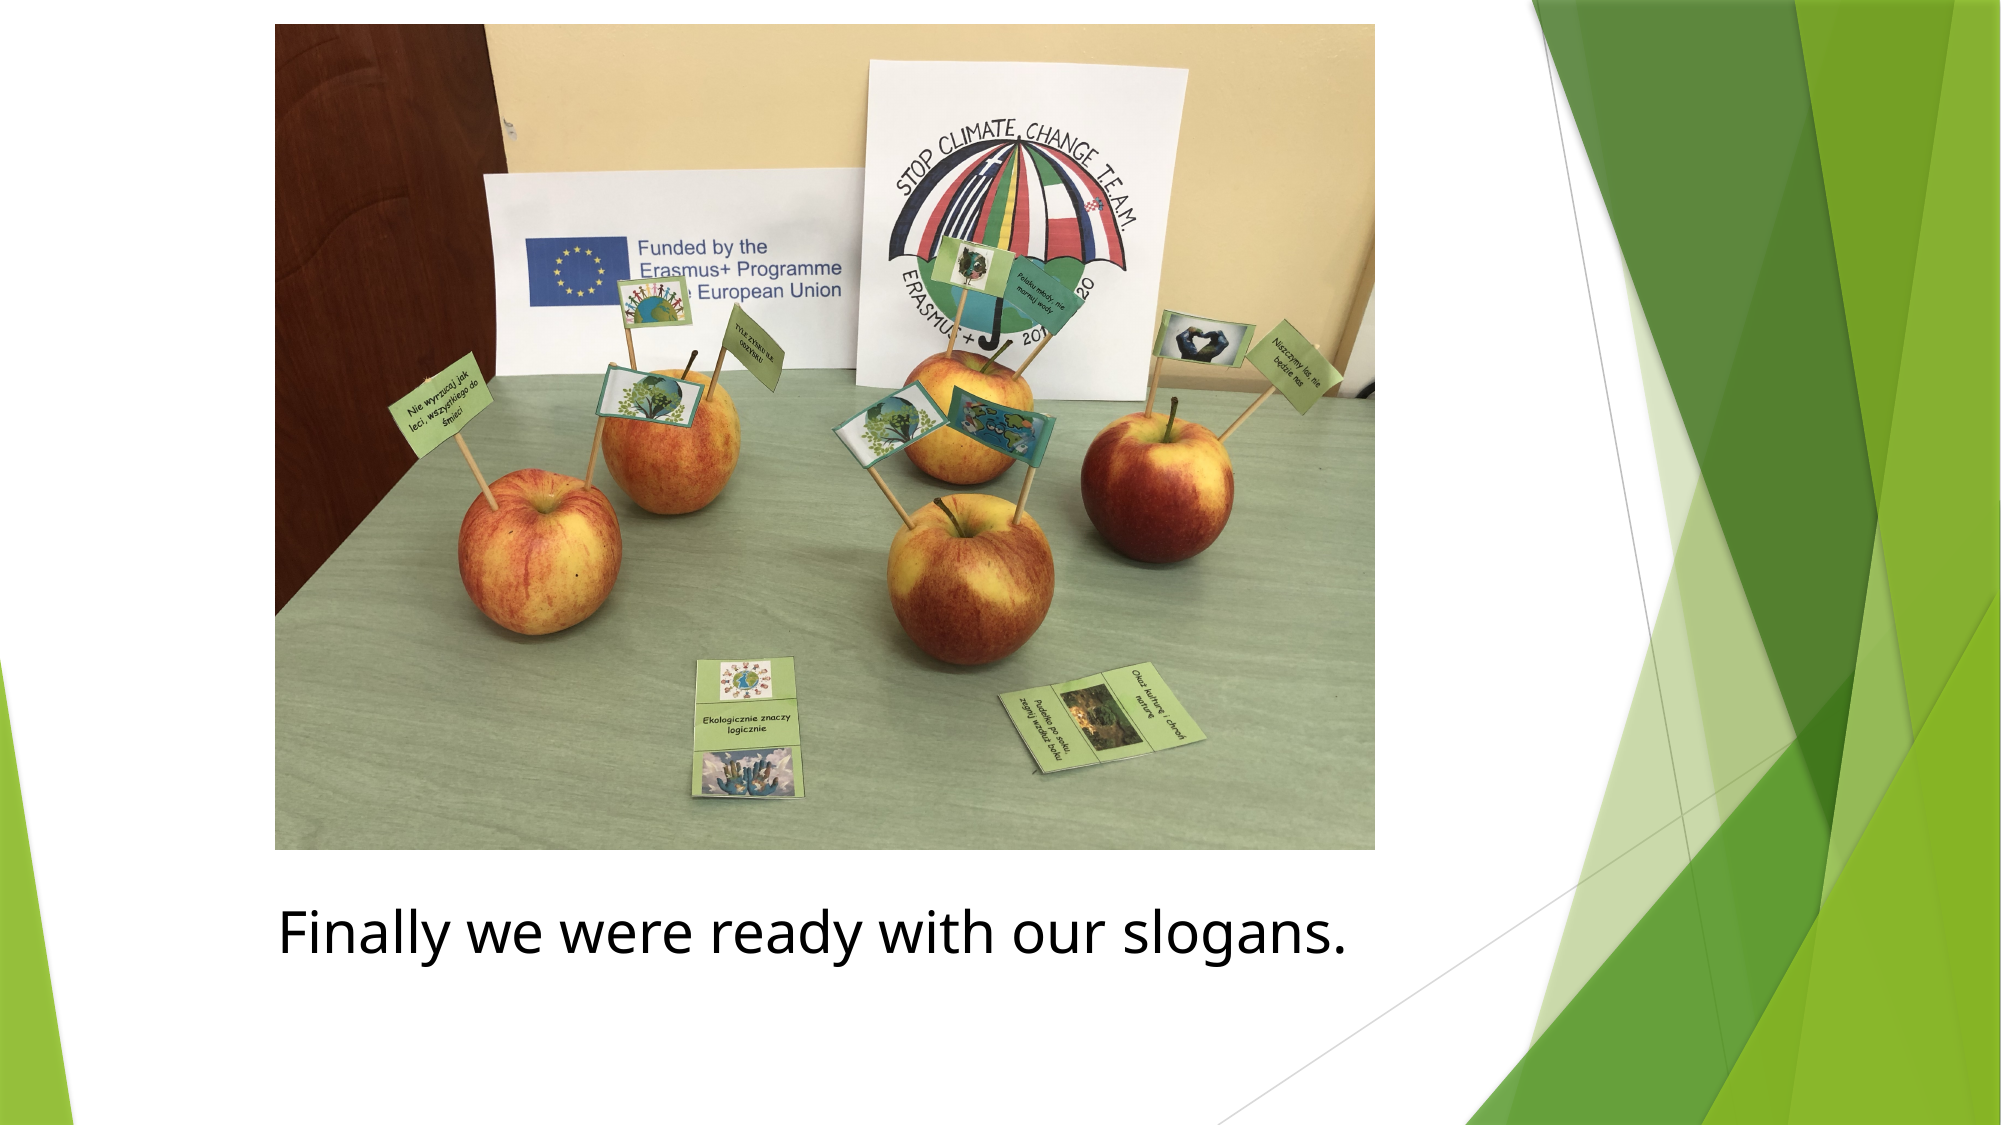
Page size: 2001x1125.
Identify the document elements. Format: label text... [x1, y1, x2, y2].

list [274, 24, 1376, 851]
text_box Finally we were ready with our slogans. [262, 887, 1392, 973]
